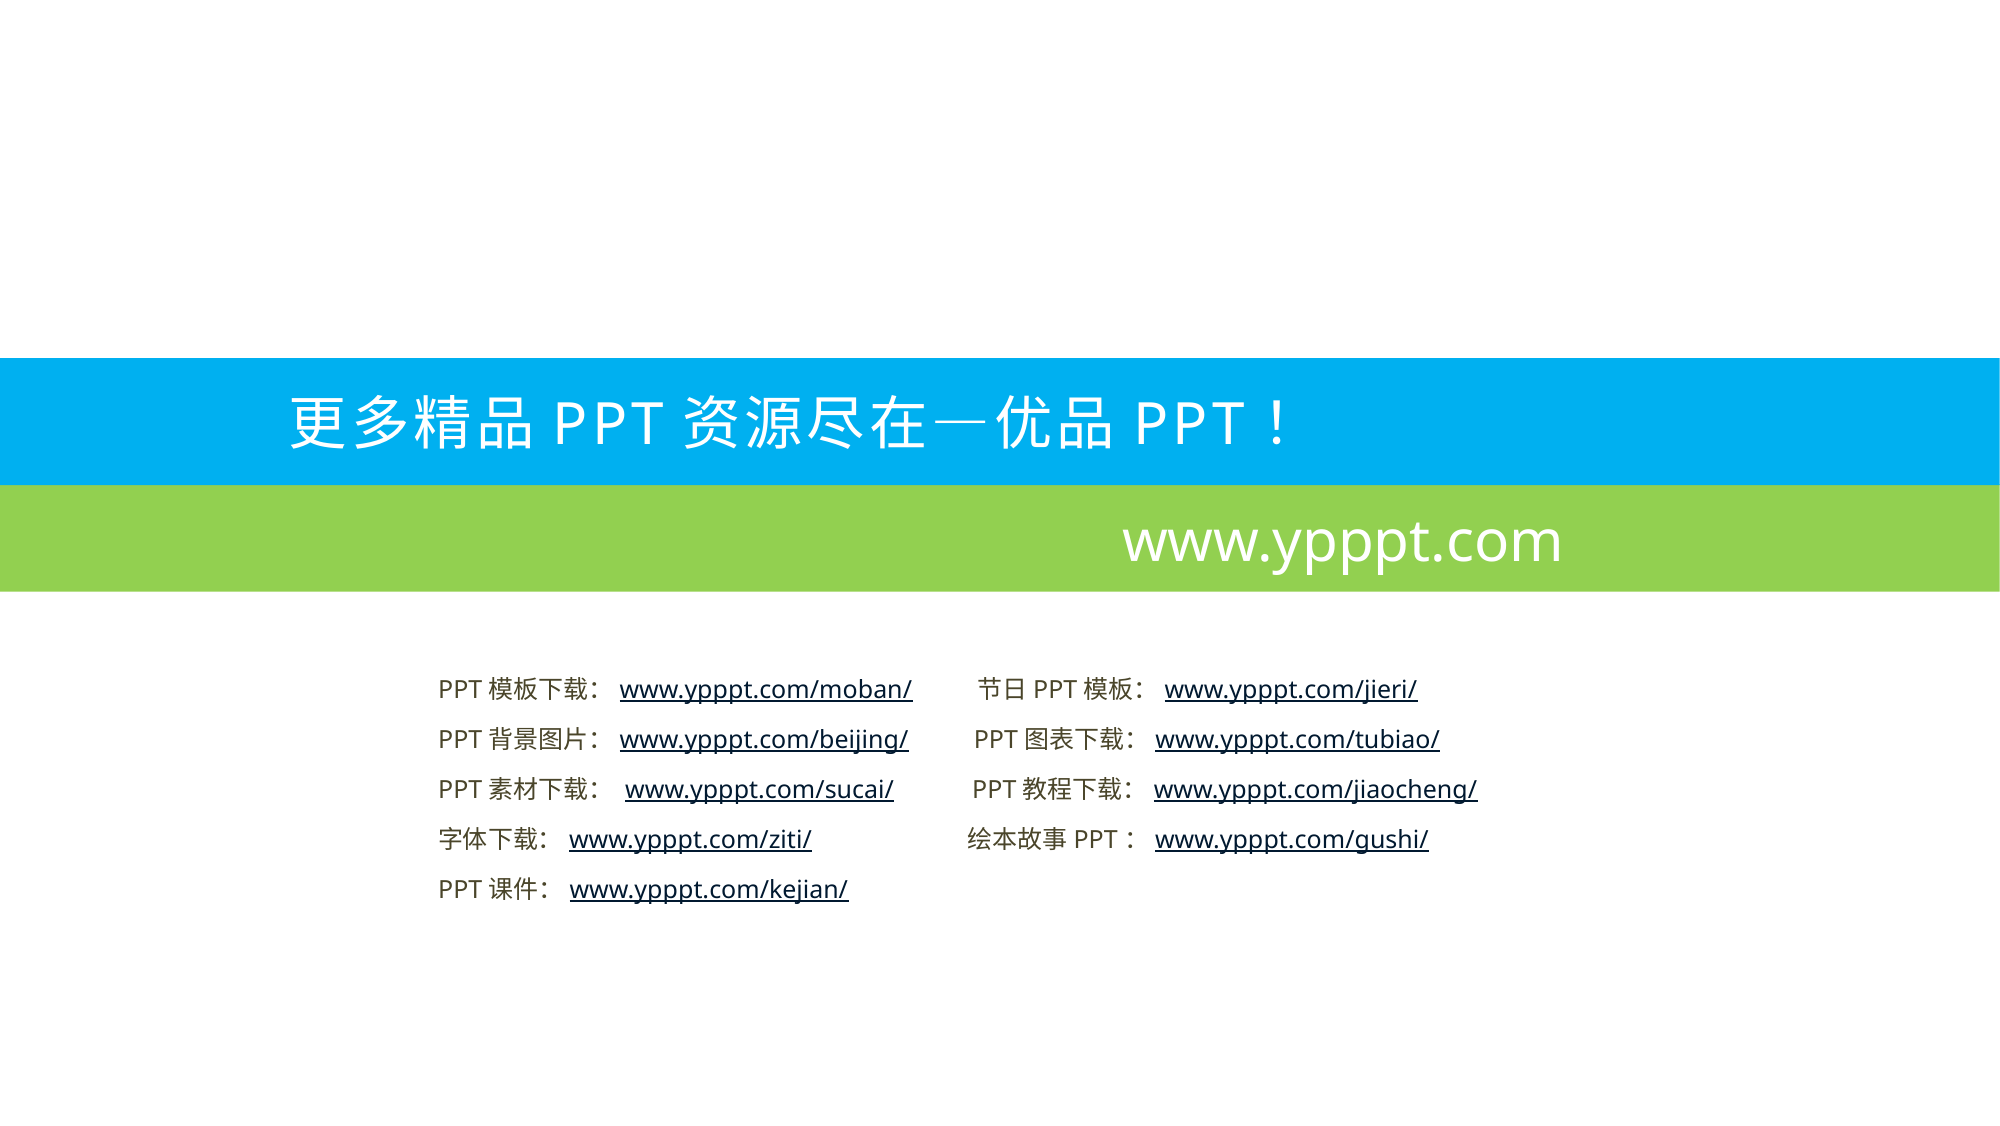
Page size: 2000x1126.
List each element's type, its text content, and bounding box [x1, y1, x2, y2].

text_box www.ypppt.com [0, 486, 2000, 593]
text_box 更多精品PPT资源尽在—优品PPT！ [0, 357, 2000, 486]
text_box PPT模板下载：www.ypppt.com/moban/ 节日PPT模板：www.ypppt.com/jieri/ PPT背景图片：www.ypppt.com/beijing/ PPT图表下载：www.ypppt.com/tubiao/ PPT素材下载： www.ypppt.com/sucai/ PPT教程下载：www.ypppt.com/jiaocheng/ 字体下载：www.ypppt.com/ziti/ 绘本故事PPT：www.ypppt.com/gushi/ PPT课件：www.ypppt.com/kejian/ [423, 643, 1557, 921]
